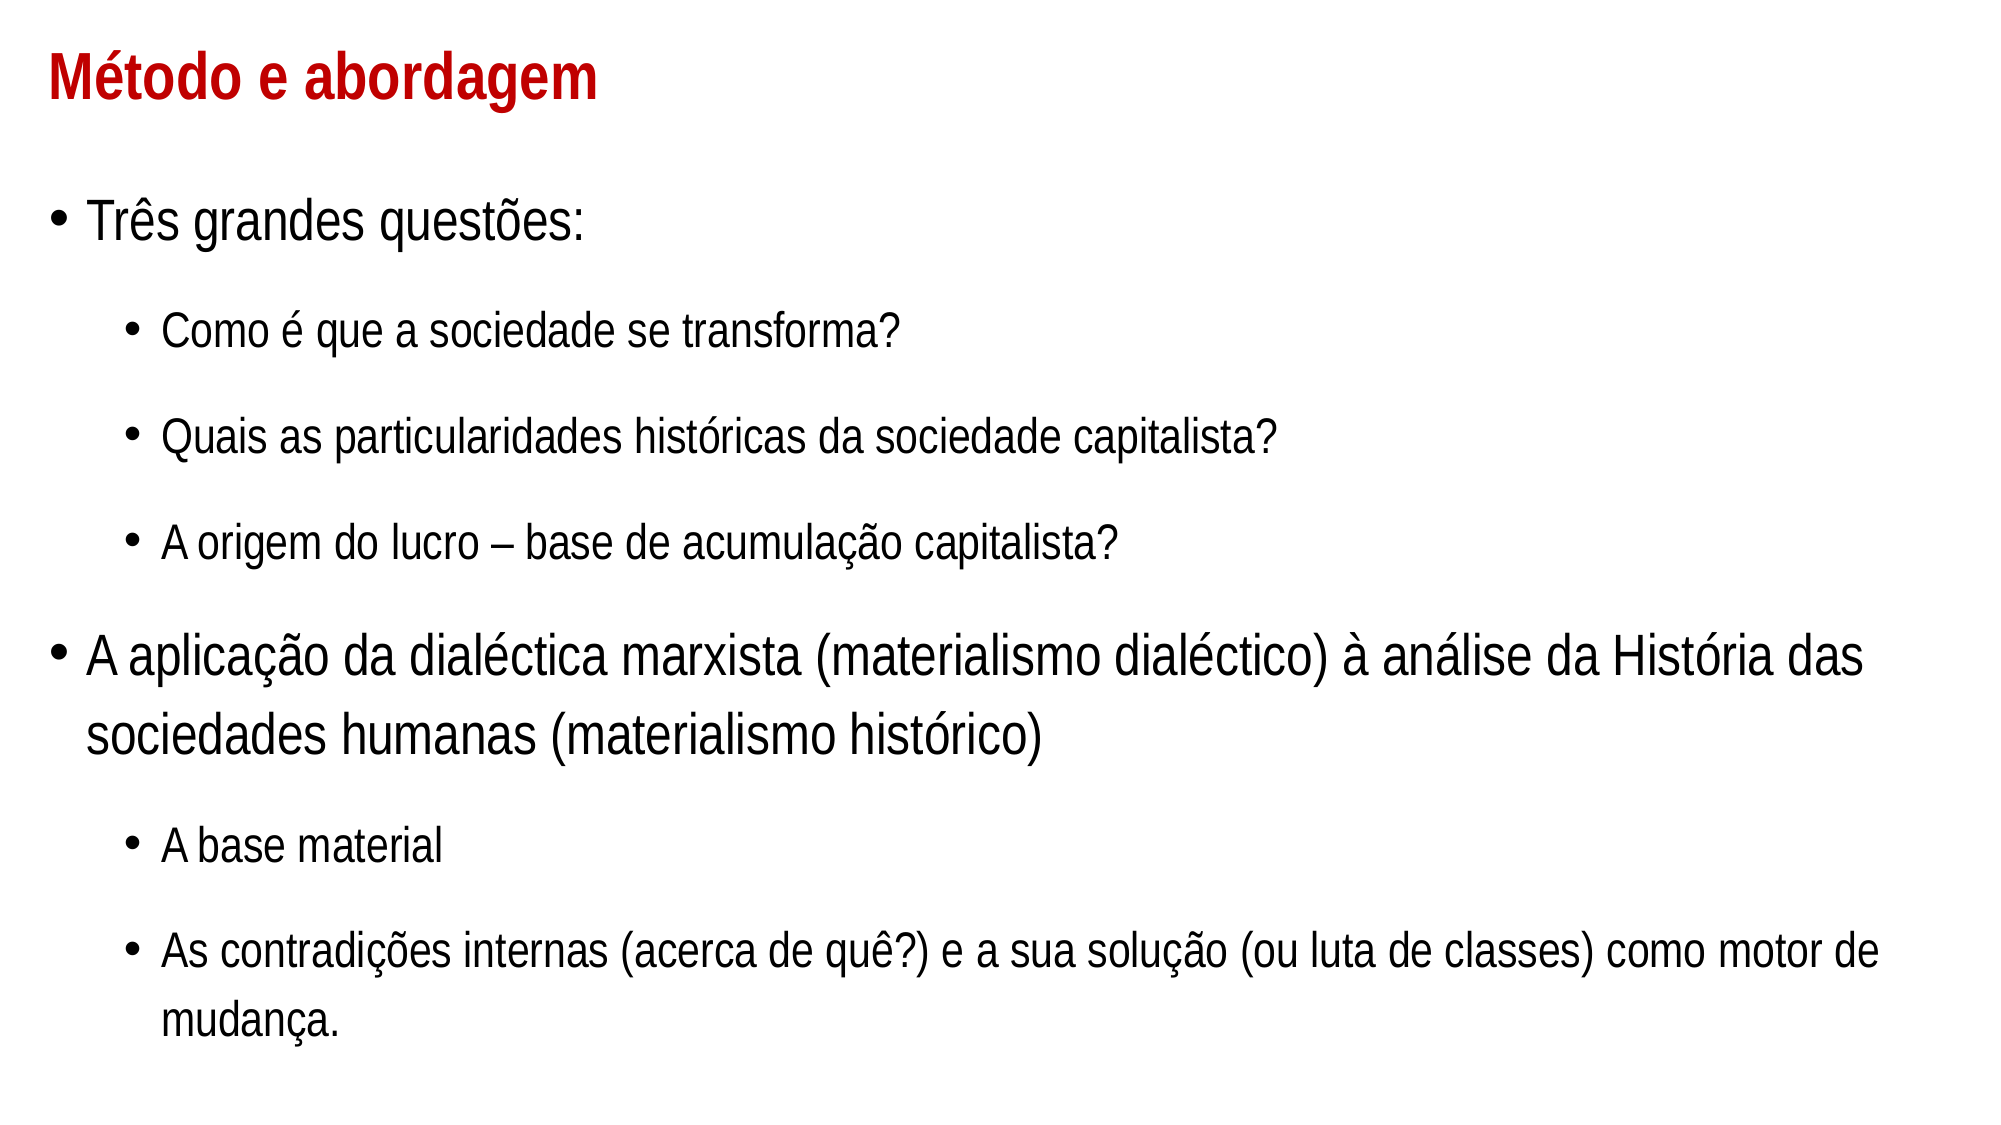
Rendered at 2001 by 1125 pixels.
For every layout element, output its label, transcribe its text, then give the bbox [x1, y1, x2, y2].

title Método e abordagem [33, 25, 1969, 131]
list Três grandes questões: Como é que a sociedade se transforma? Quais as particularidades históricas da sociedade capitalista? A origem do lucro – base de acumulação capitalista? A aplicação da dialéctica marxista (materialismo dialéctico) à análise da História das sociedades humanas (materialismo histórico) A base material As contradições internas (acerca de quê?) e a sua solução (ou luta de classes) como motor de mudança. [33, 164, 1969, 1086]
